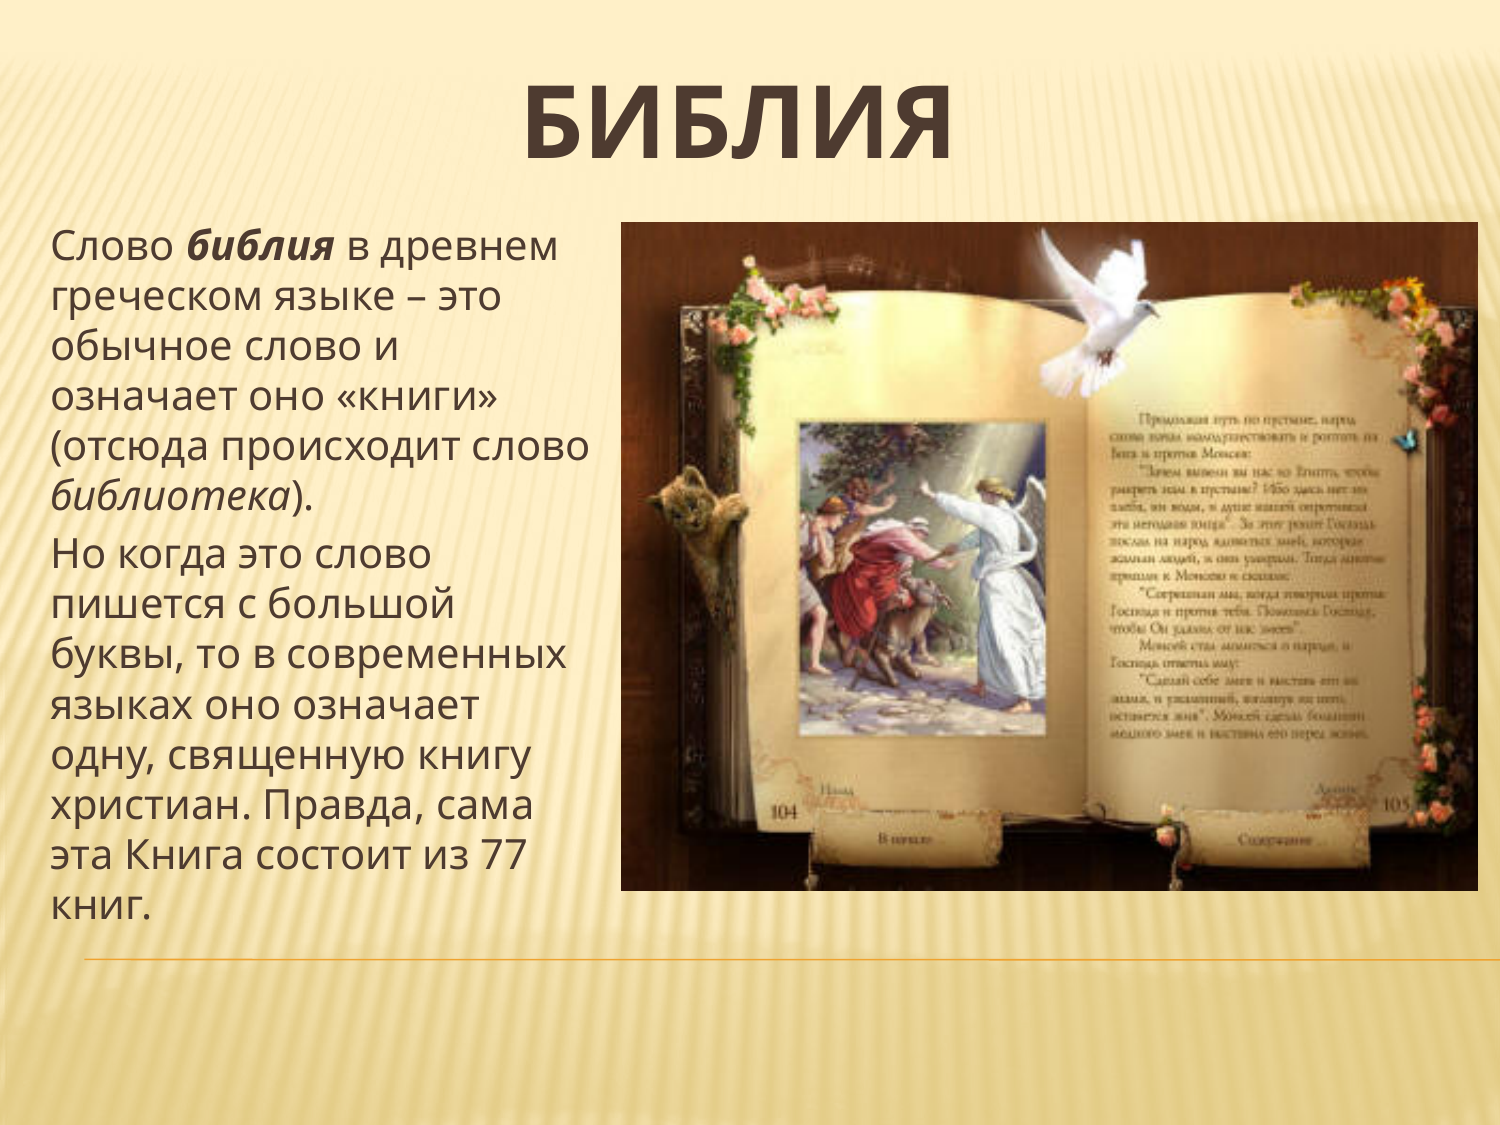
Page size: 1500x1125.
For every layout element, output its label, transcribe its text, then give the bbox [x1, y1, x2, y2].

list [620, 222, 1478, 891]
title БИБЛИЯ [503, 46, 973, 190]
list Слово библия в древнем греческом языке – это обычное слово и означает оно «книги» (отсюда происходит слово библиотека). Но когда это слово пишется с большой буквы, то в современных языках оно означает одну, священную книгу христиан. Правда, сама эта Книга состоит из 77 книг. [35, 210, 610, 961]
